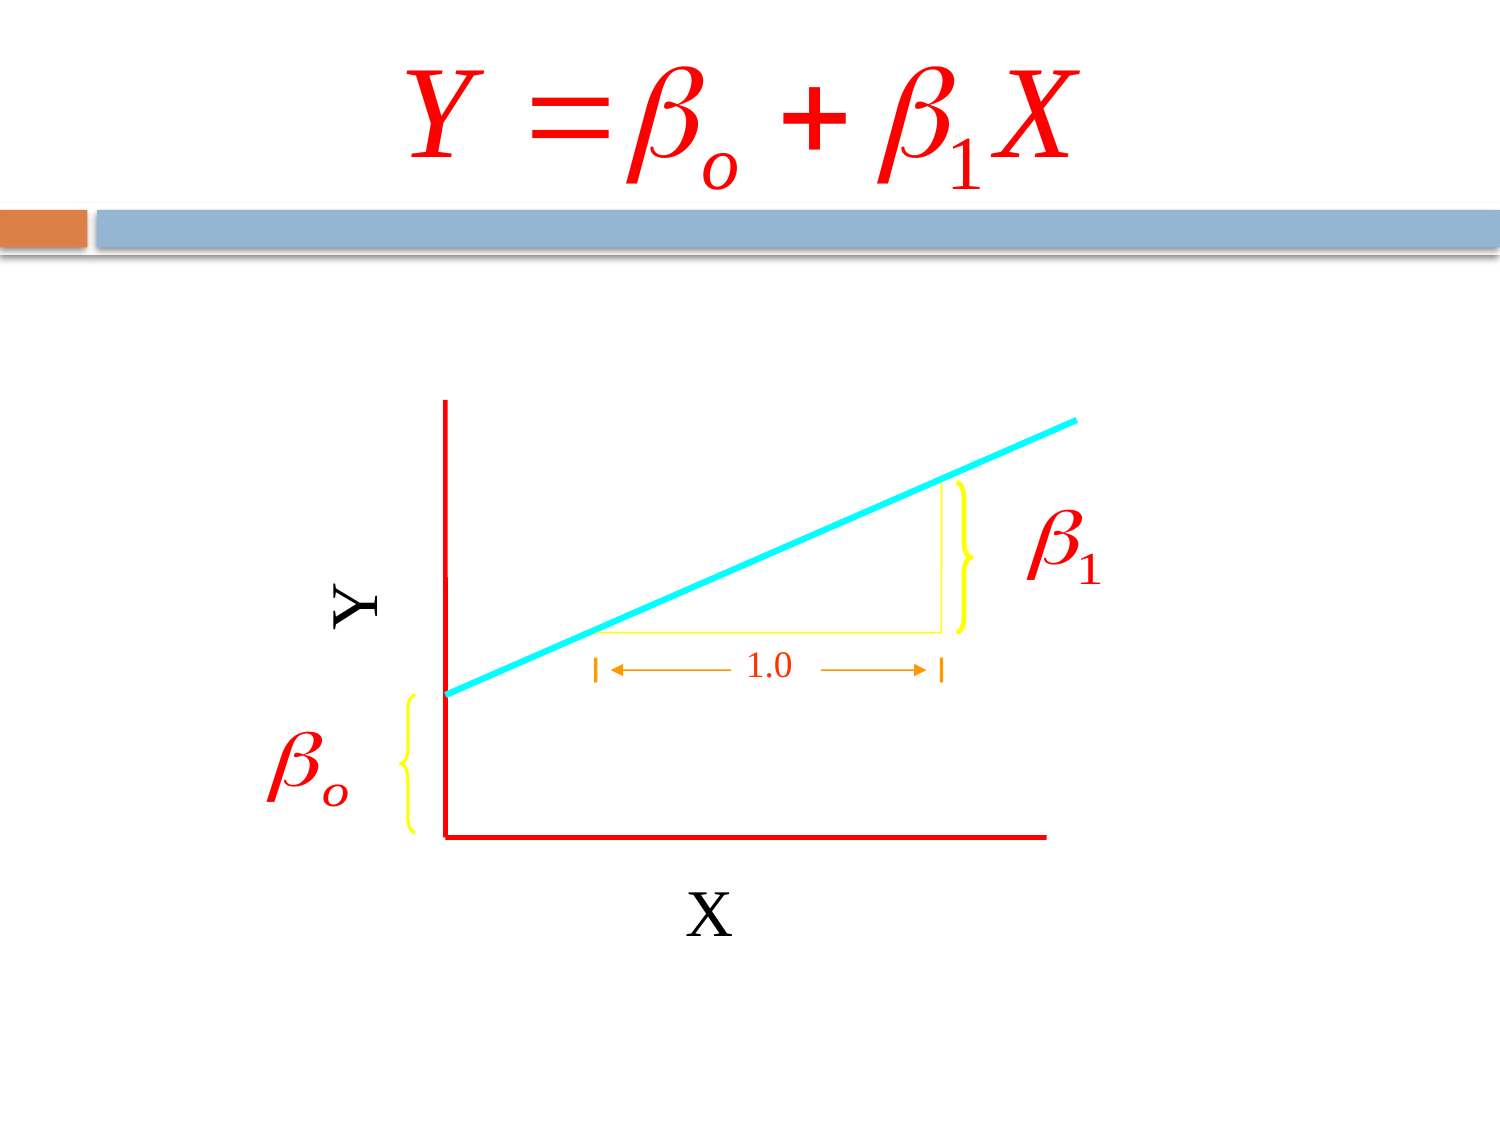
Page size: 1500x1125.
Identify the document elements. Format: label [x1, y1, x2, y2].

text_box [249, 399, 1113, 958]
text_box [387, 24, 1126, 224]
